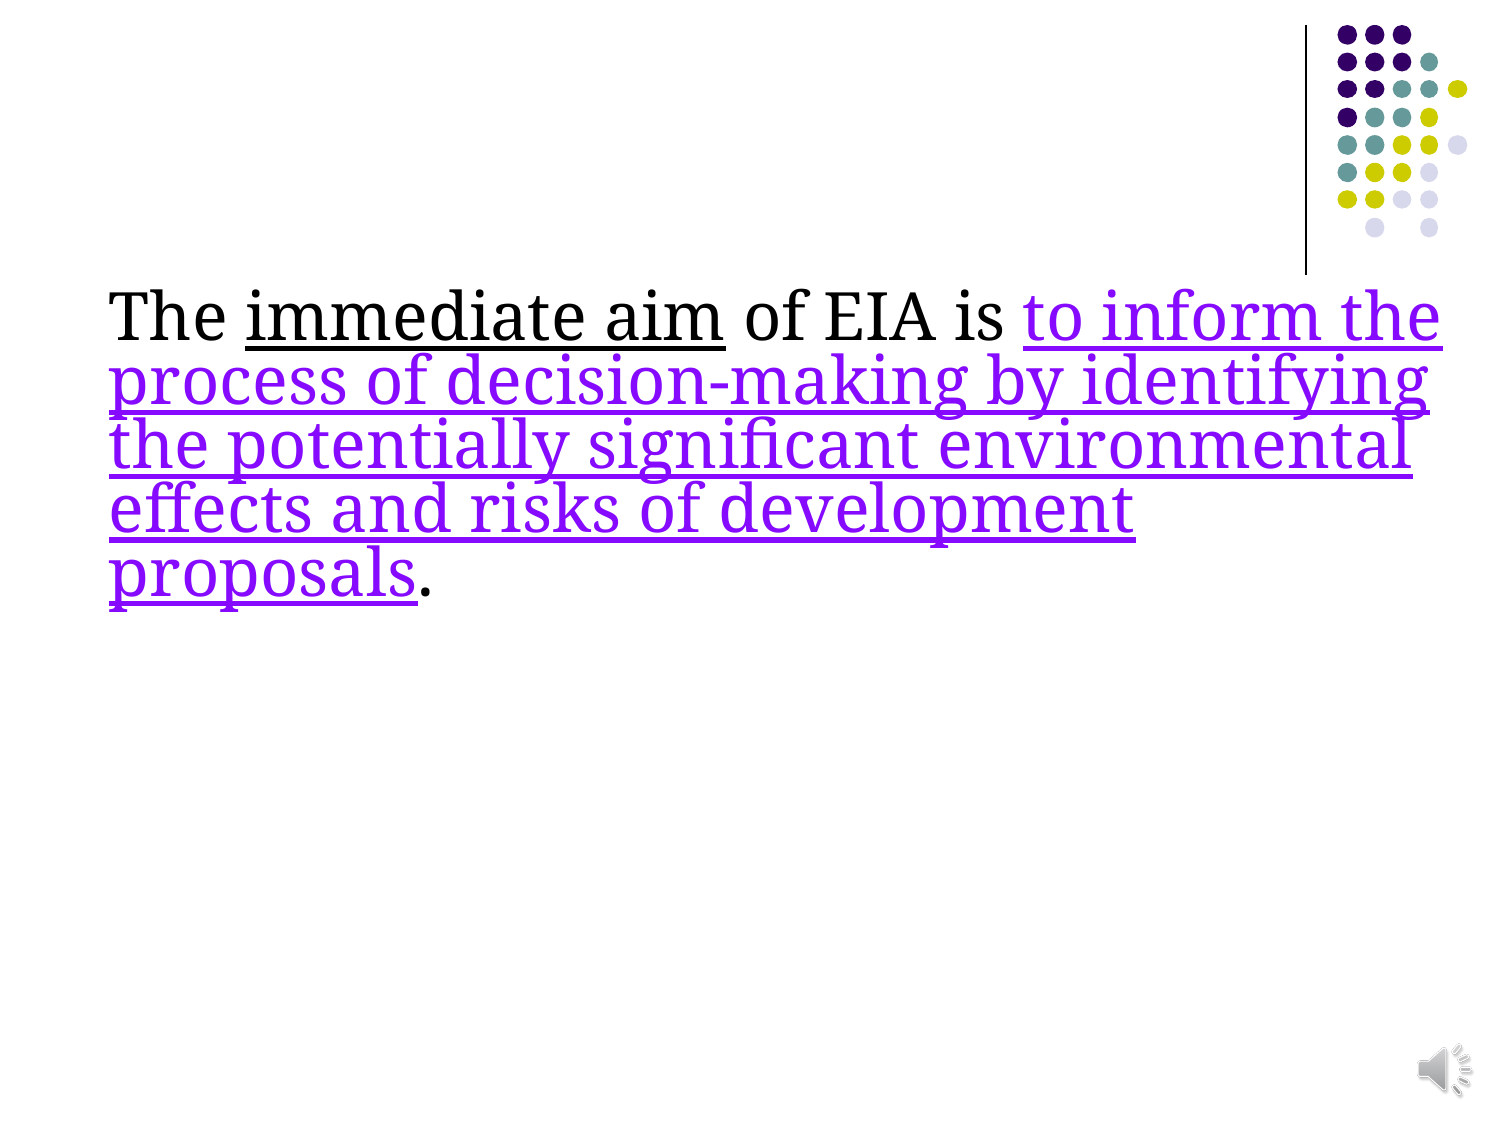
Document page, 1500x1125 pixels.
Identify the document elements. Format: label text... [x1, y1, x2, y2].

picture [1417, 1042, 1476, 1101]
list The immediate aim of EIA is to inform the process of decision-making by identifying the potentially significant environmental effects and risks of development proposals. [37, 282, 1475, 1006]
